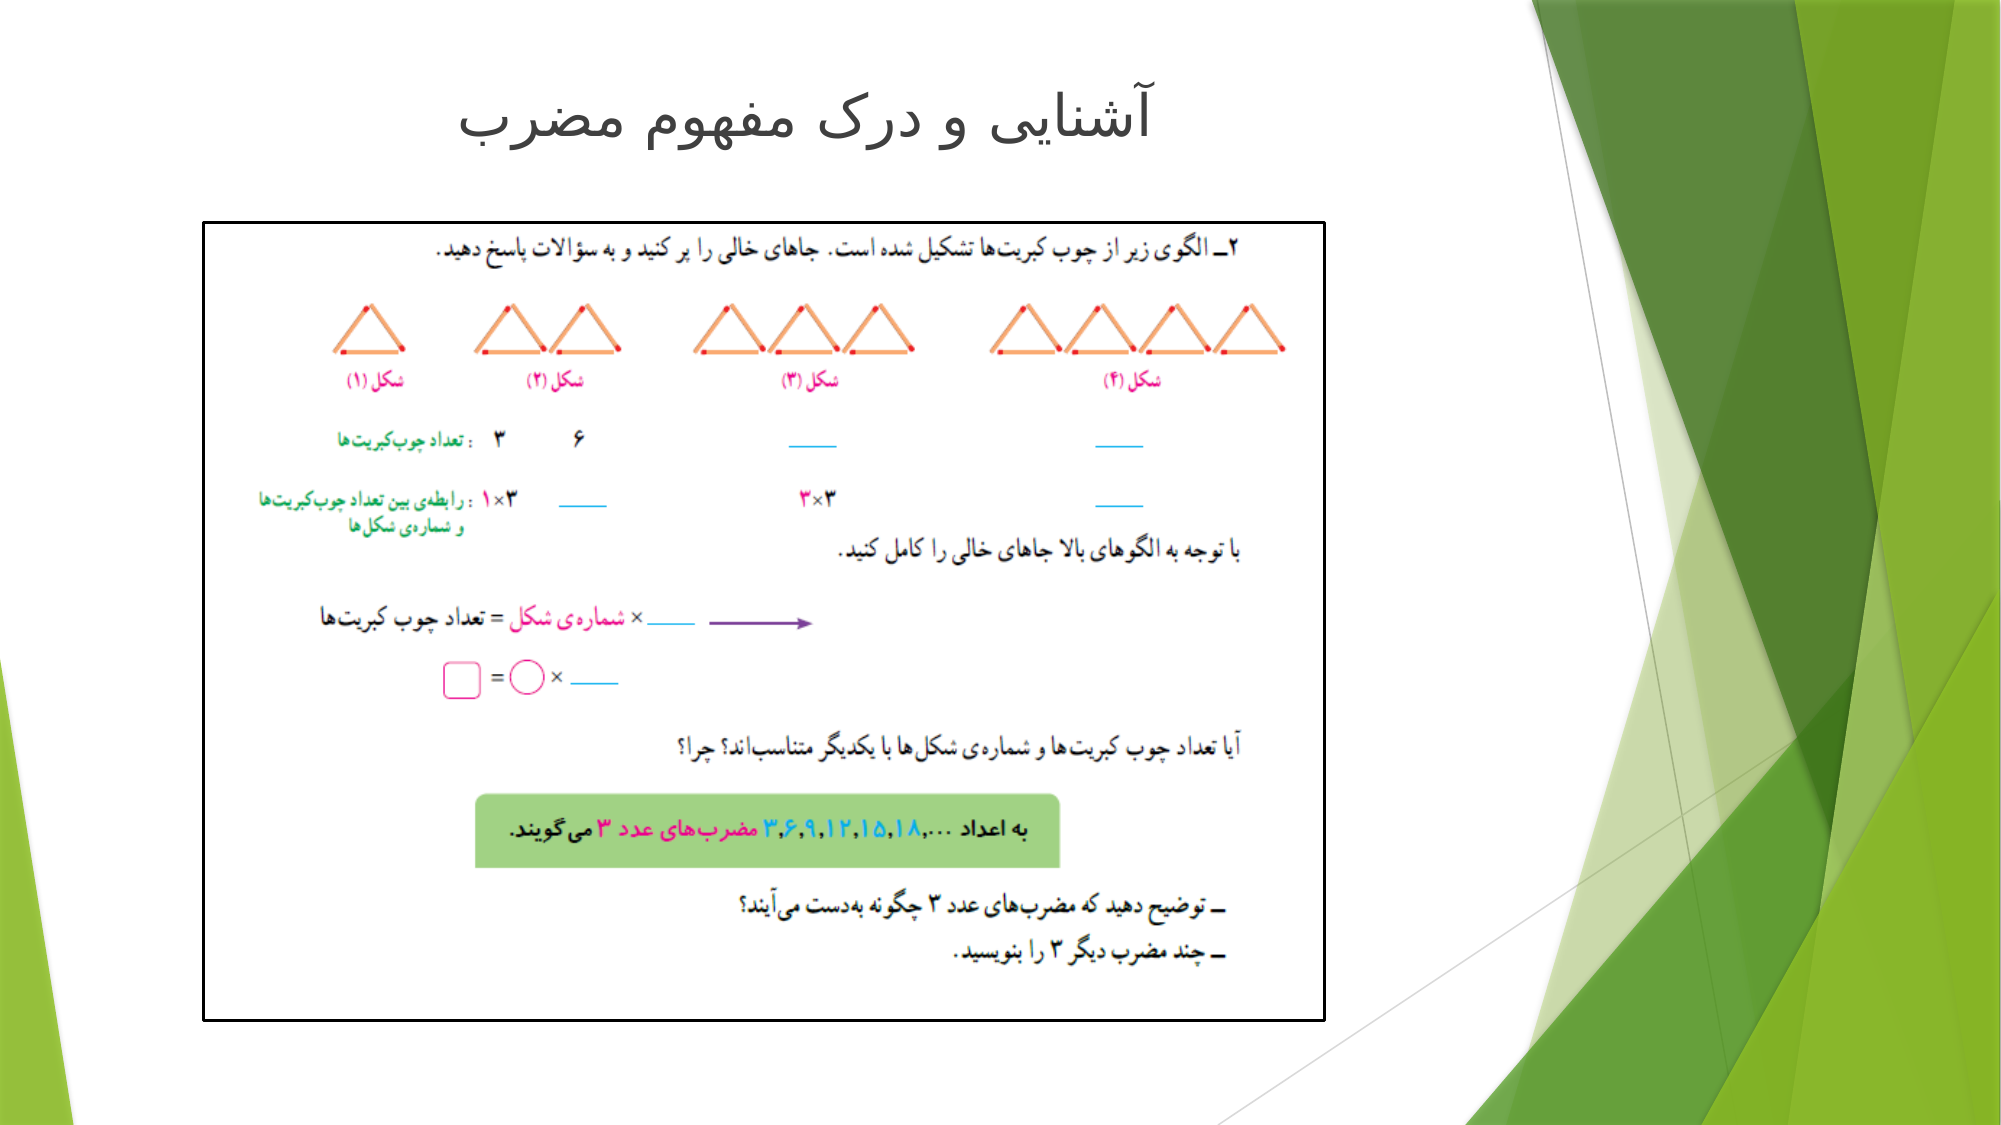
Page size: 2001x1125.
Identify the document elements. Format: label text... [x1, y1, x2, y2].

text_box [202, 222, 1326, 1021]
list آشنایی و درک مفهوم مضرب [113, 70, 1498, 1052]
